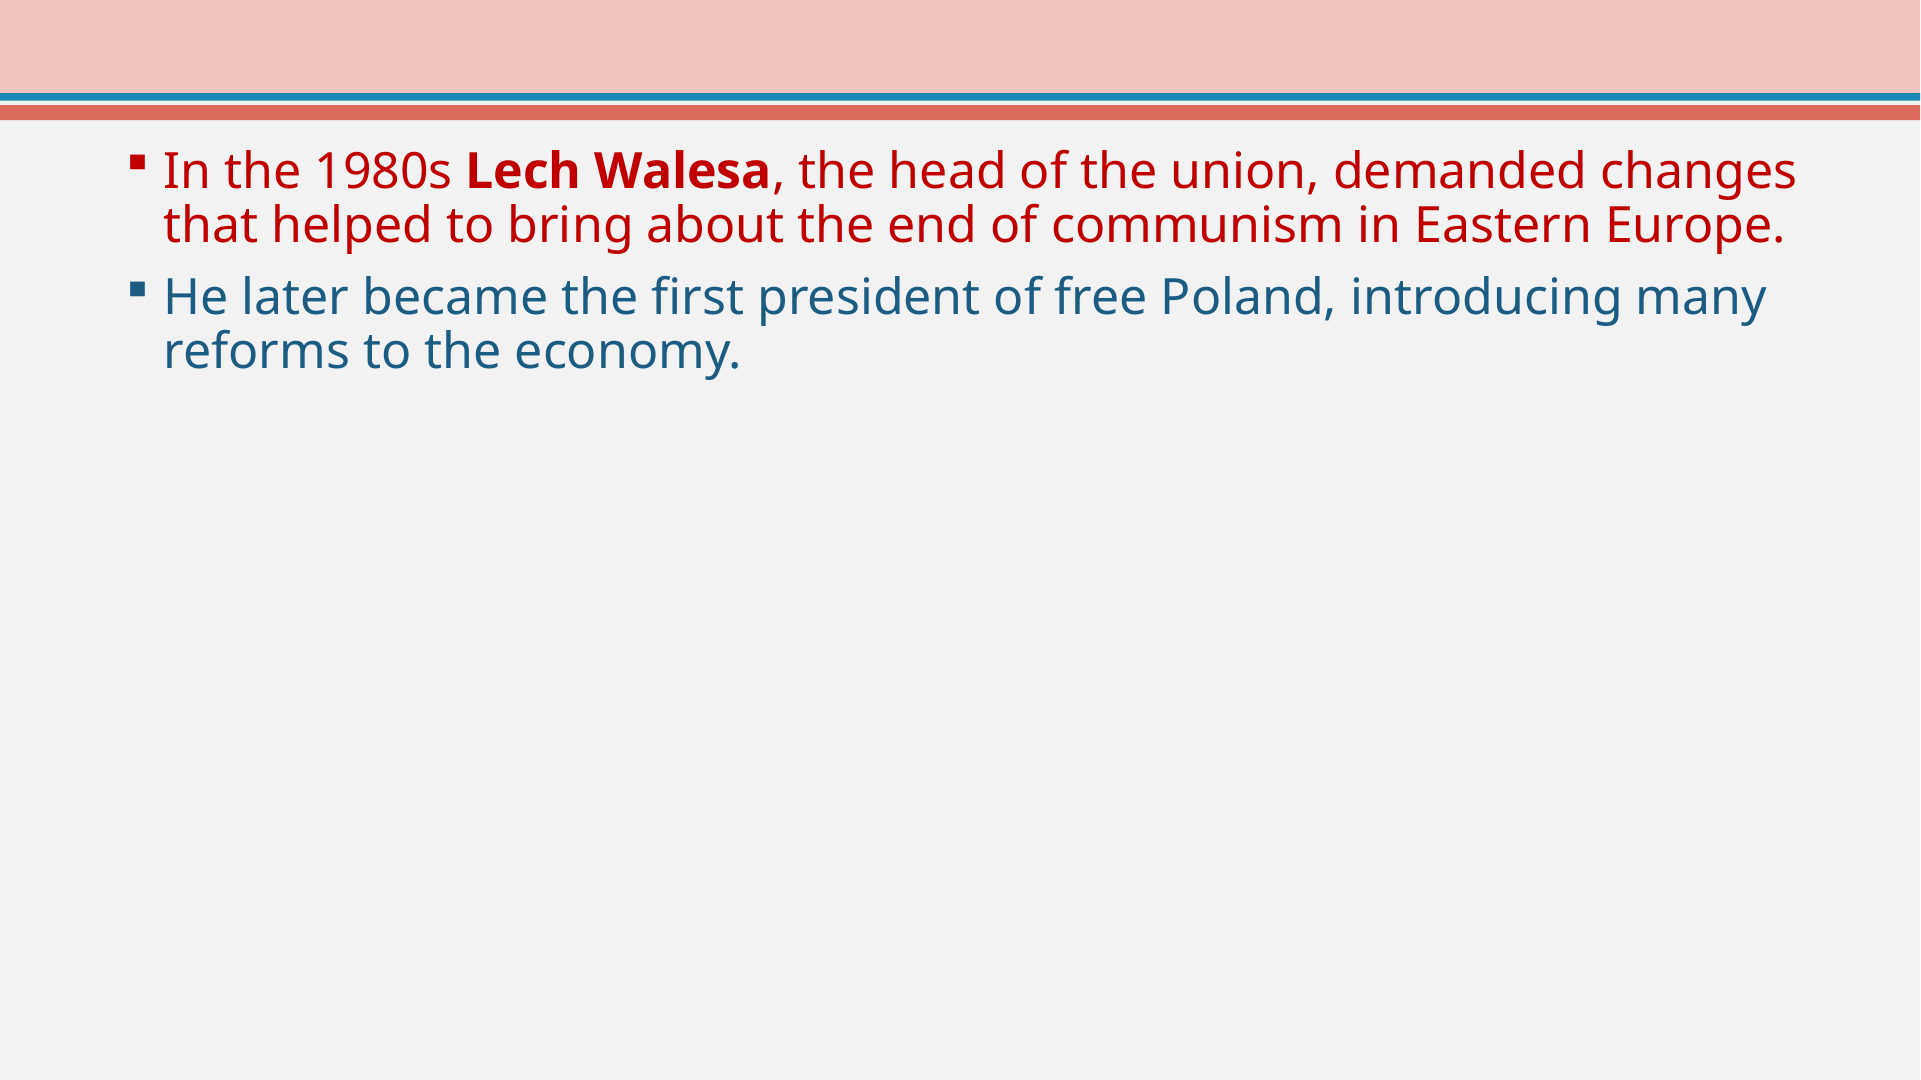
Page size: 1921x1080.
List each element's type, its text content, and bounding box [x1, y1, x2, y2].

list In the 1980s Lech Walesa, the head of the union, demanded changes that helped to bring about the end of communism in Eastern Europe. He later became the first president of free Poland, introducing many reforms to the economy. [110, 137, 1825, 1039]
